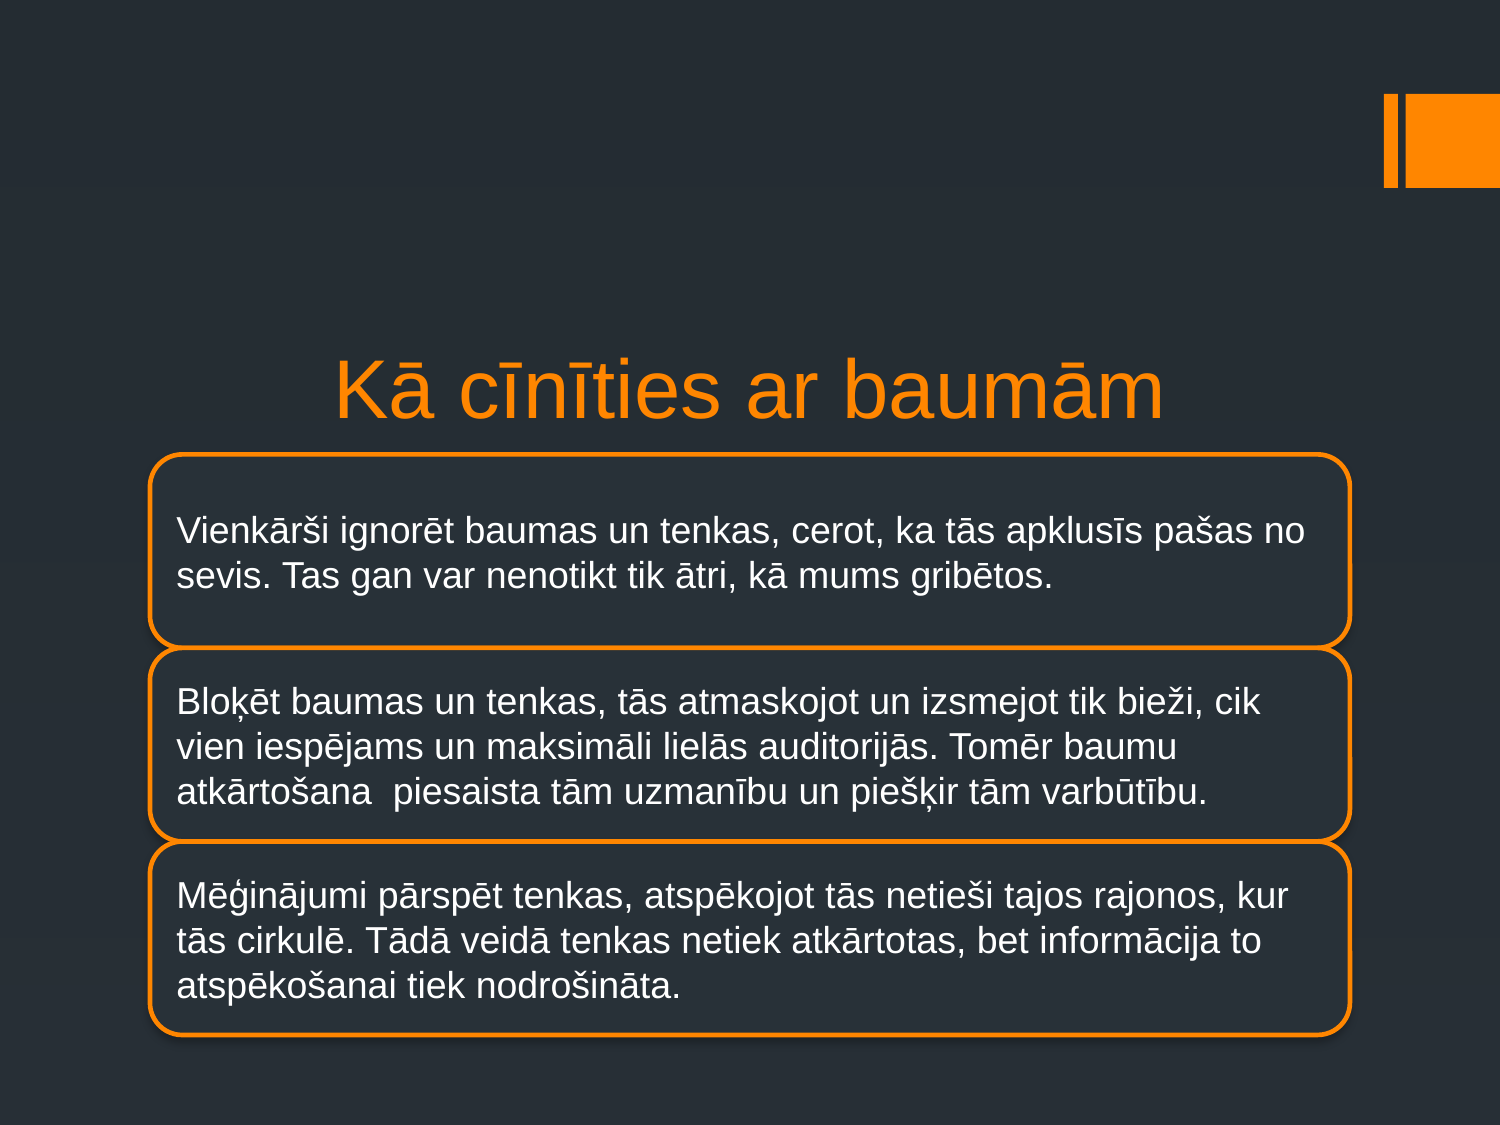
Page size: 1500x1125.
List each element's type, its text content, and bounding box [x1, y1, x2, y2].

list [149, 453, 1351, 1036]
title Kā cīnīties ar baumām [149, 253, 1351, 443]
